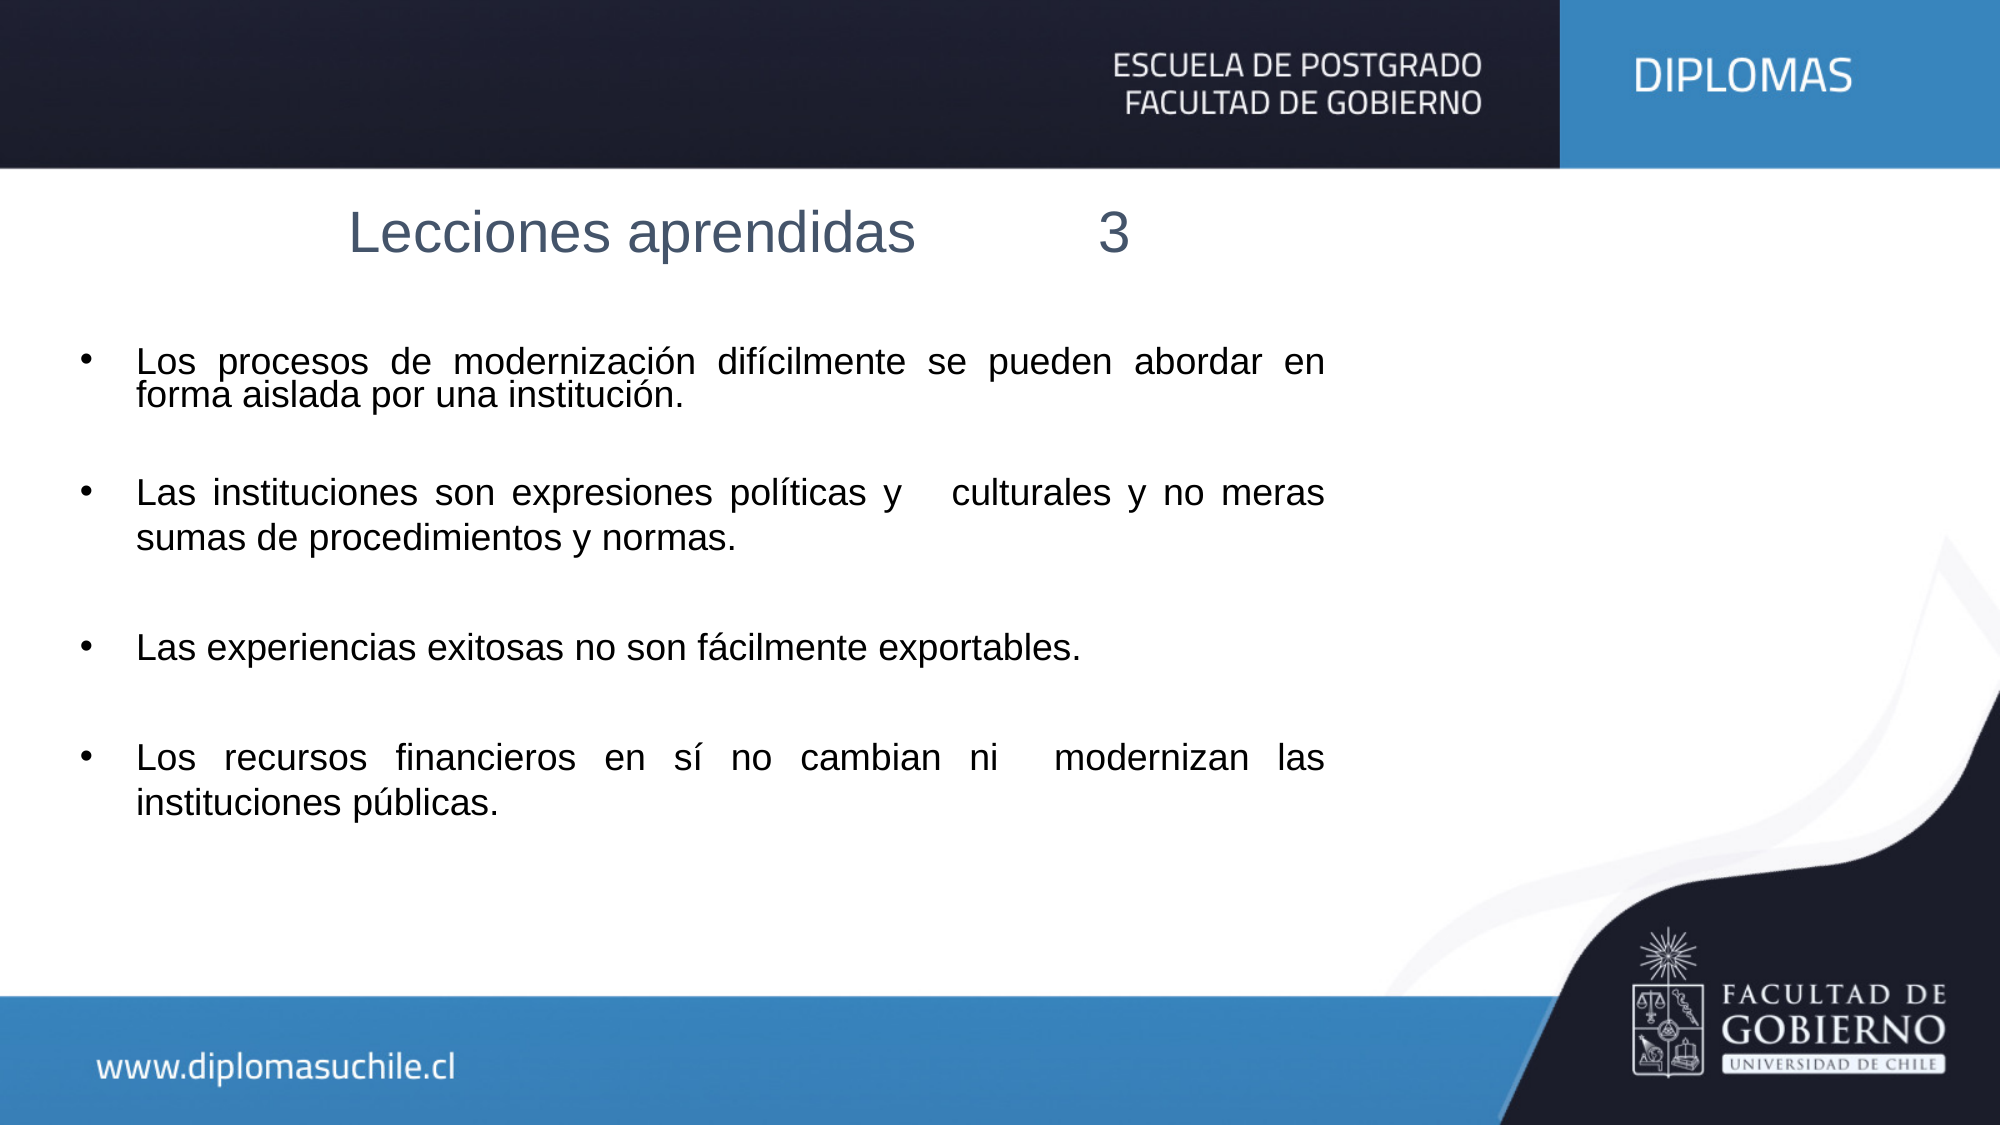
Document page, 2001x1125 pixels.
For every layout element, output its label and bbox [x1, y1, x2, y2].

list [0, 0, 2000, 1125]
